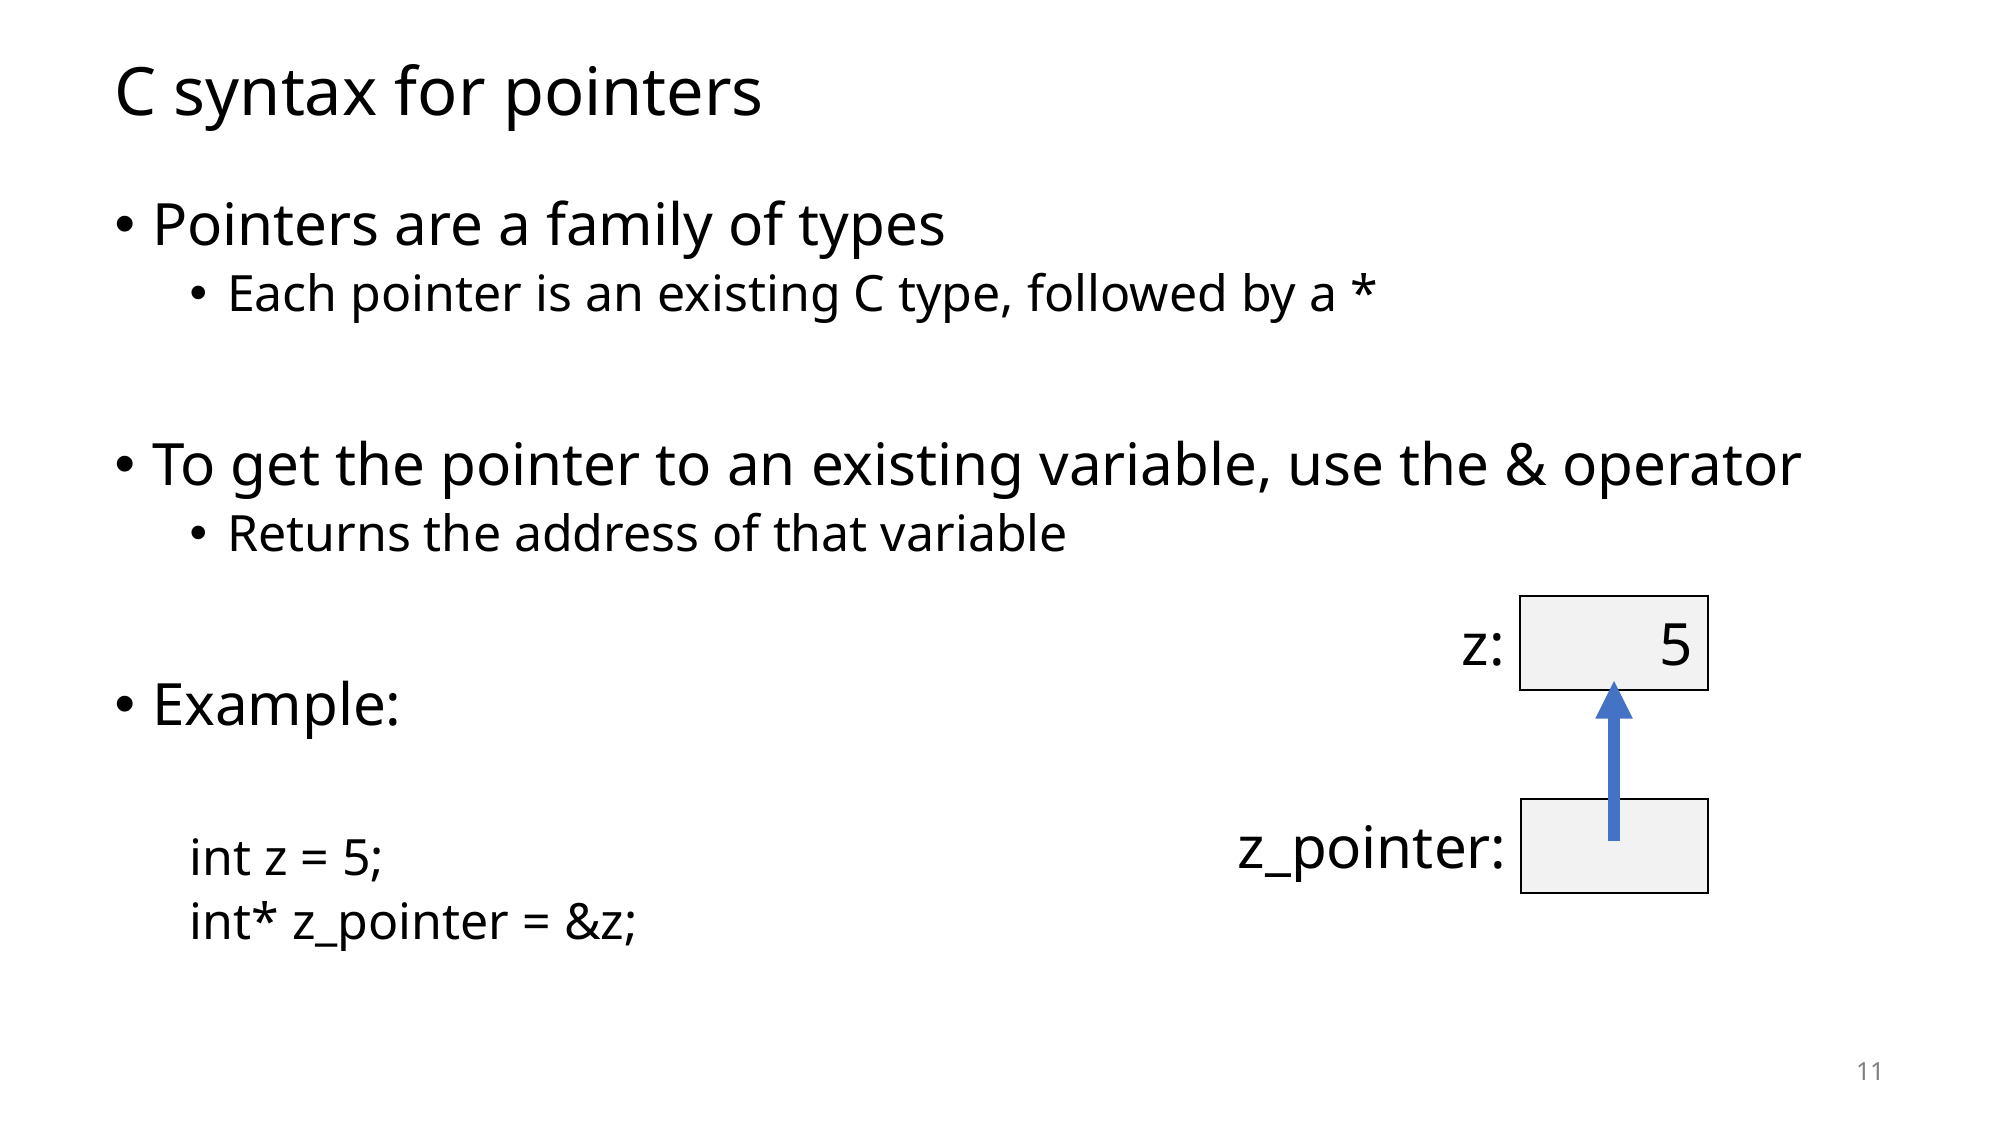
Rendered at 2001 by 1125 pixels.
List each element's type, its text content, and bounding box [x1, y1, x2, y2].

table_header 5 [1521, 597, 1707, 689]
slide_number 11 [1749, 1042, 1900, 1103]
title C syntax for pointers [99, 37, 1900, 150]
table_header [1522, 800, 1707, 892]
table_header z: [1332, 596, 1519, 690]
table_header z_pointer: [1031, 799, 1520, 893]
list Pointers are a family of types Each pointer is an existing C type, followed by a * To get the pointer to an existing variable, use the & operator Returns the address of that variable Example: int z = 5; int* z_pointer = &z; [99, 187, 1900, 1013]
